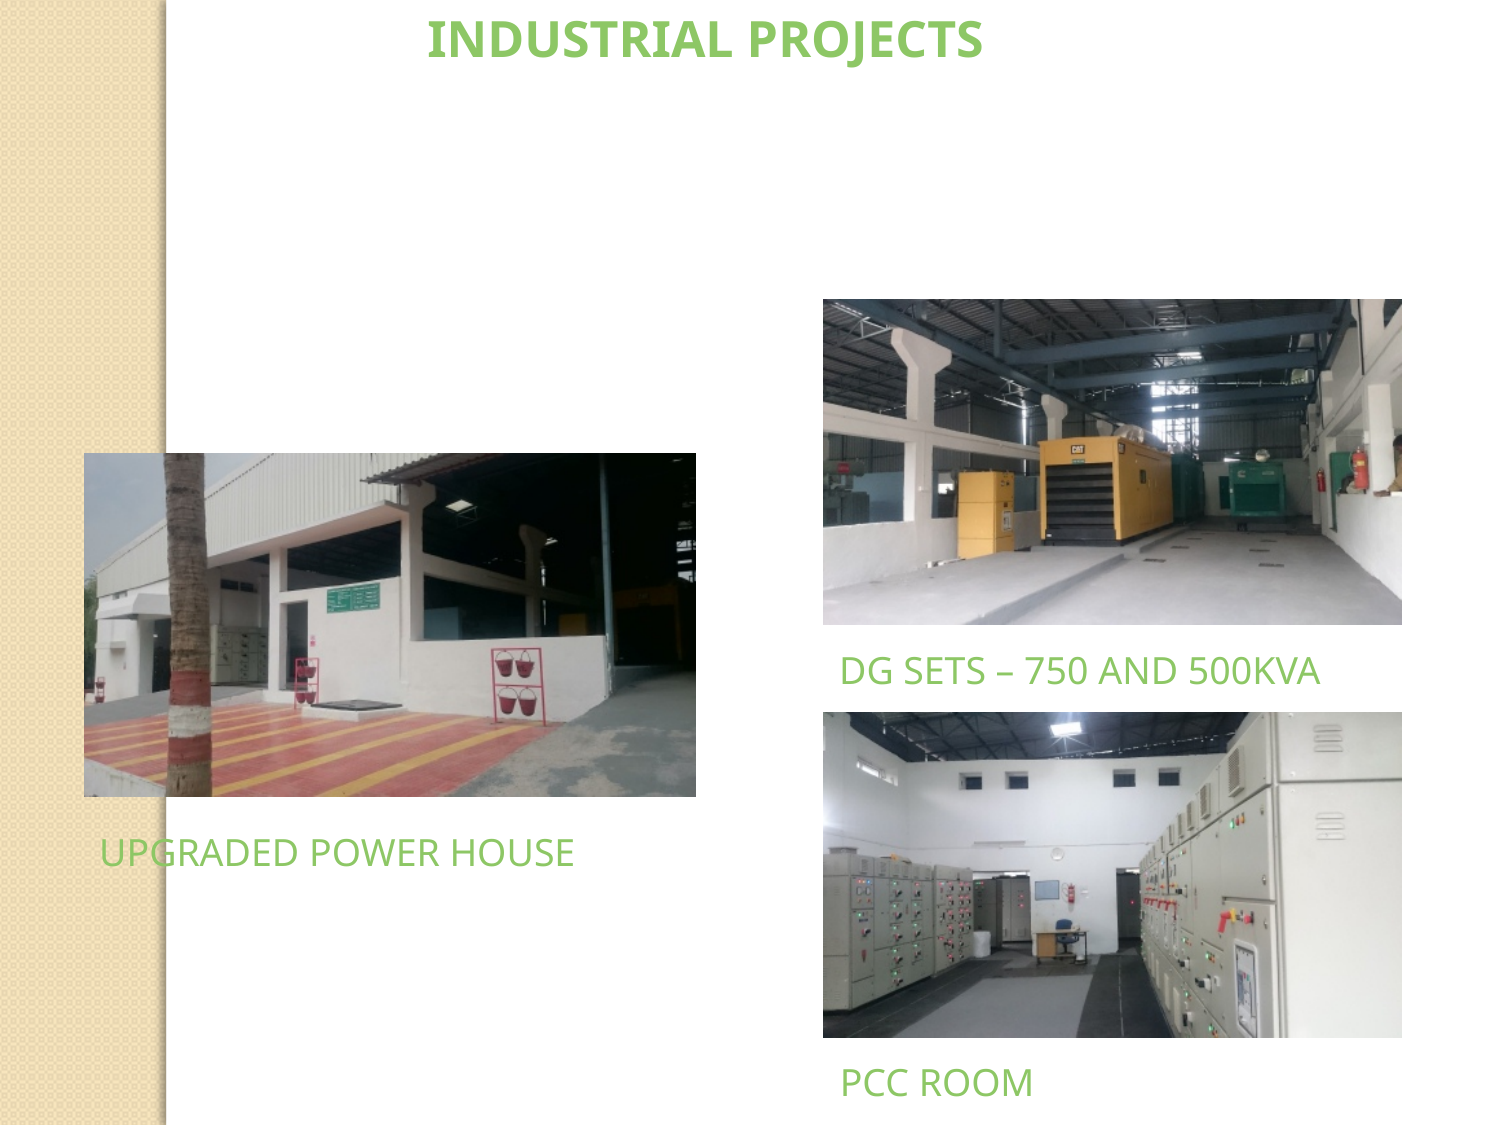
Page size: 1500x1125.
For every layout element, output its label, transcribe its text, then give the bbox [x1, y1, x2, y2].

text_box PCC ROOM [825, 1051, 1354, 1112]
text_box DG SETS – 750 AND 500KVA [824, 639, 1353, 700]
picture [823, 299, 1402, 626]
picture [84, 452, 696, 798]
text_box INDUSTRIAL PROJECTS [412, 0, 1050, 75]
text_box UPGRADED POWER HOUSE [84, 821, 613, 882]
picture [823, 712, 1402, 1038]
